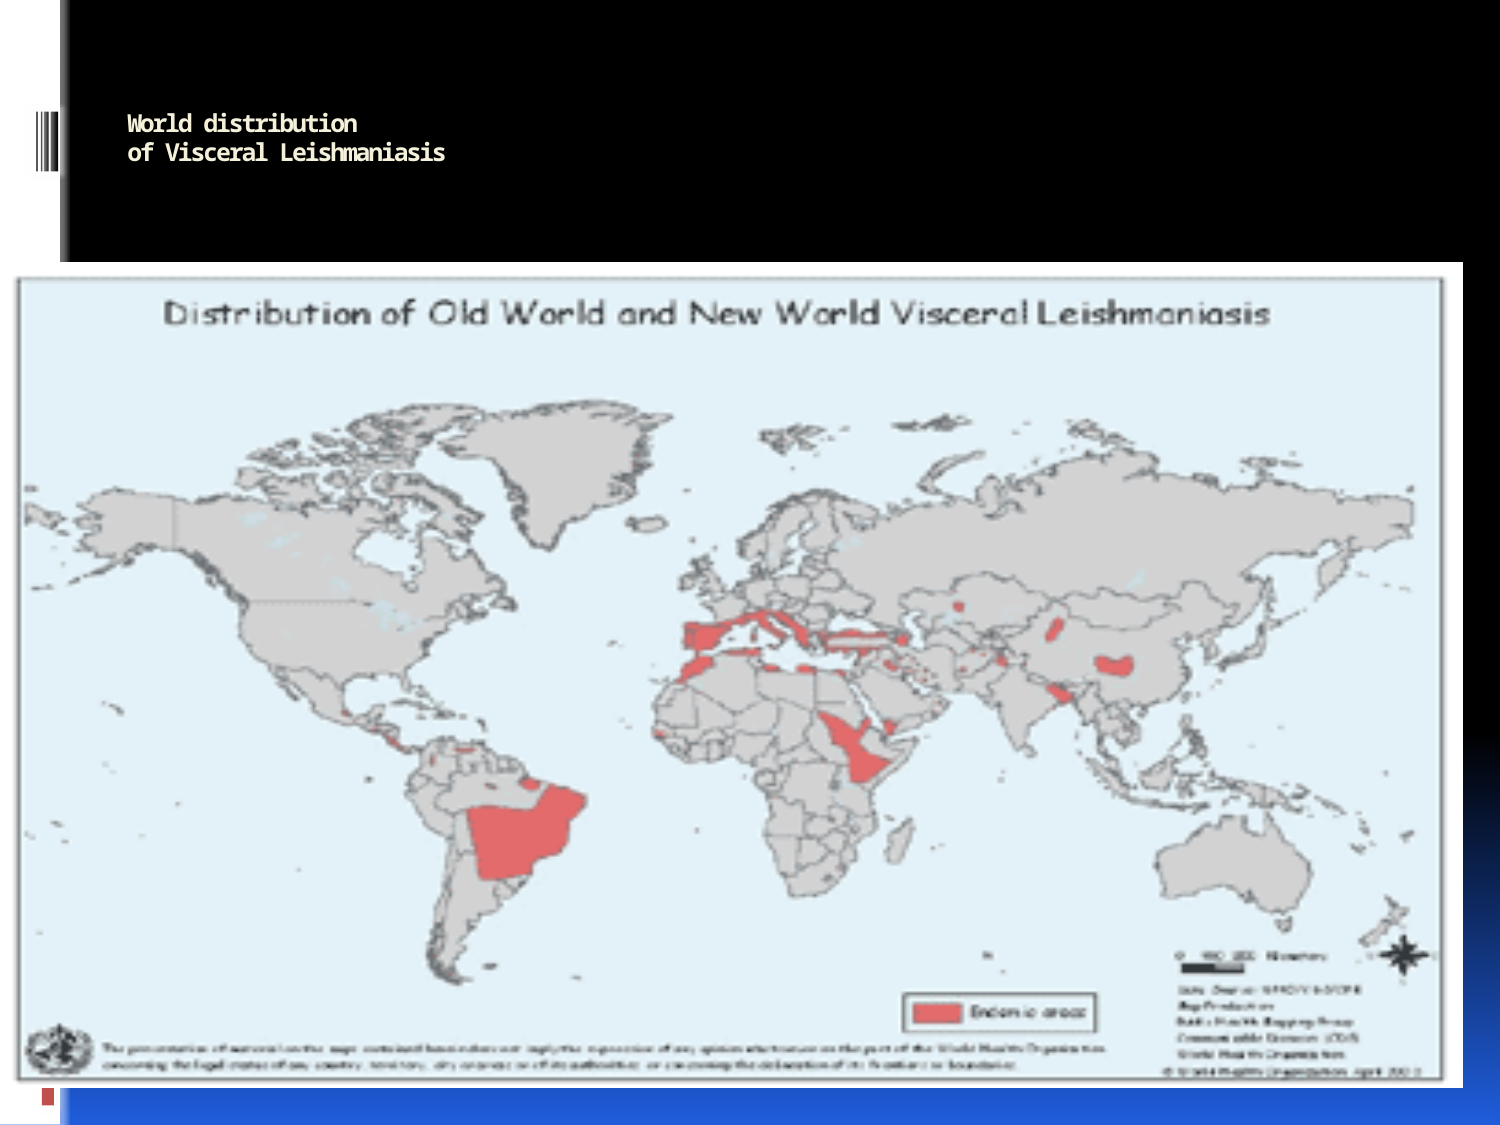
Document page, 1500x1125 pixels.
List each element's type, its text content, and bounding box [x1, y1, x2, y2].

picture [0, 261, 1463, 1088]
title World distribution of Visceral Leishmaniasis [112, 99, 1388, 175]
